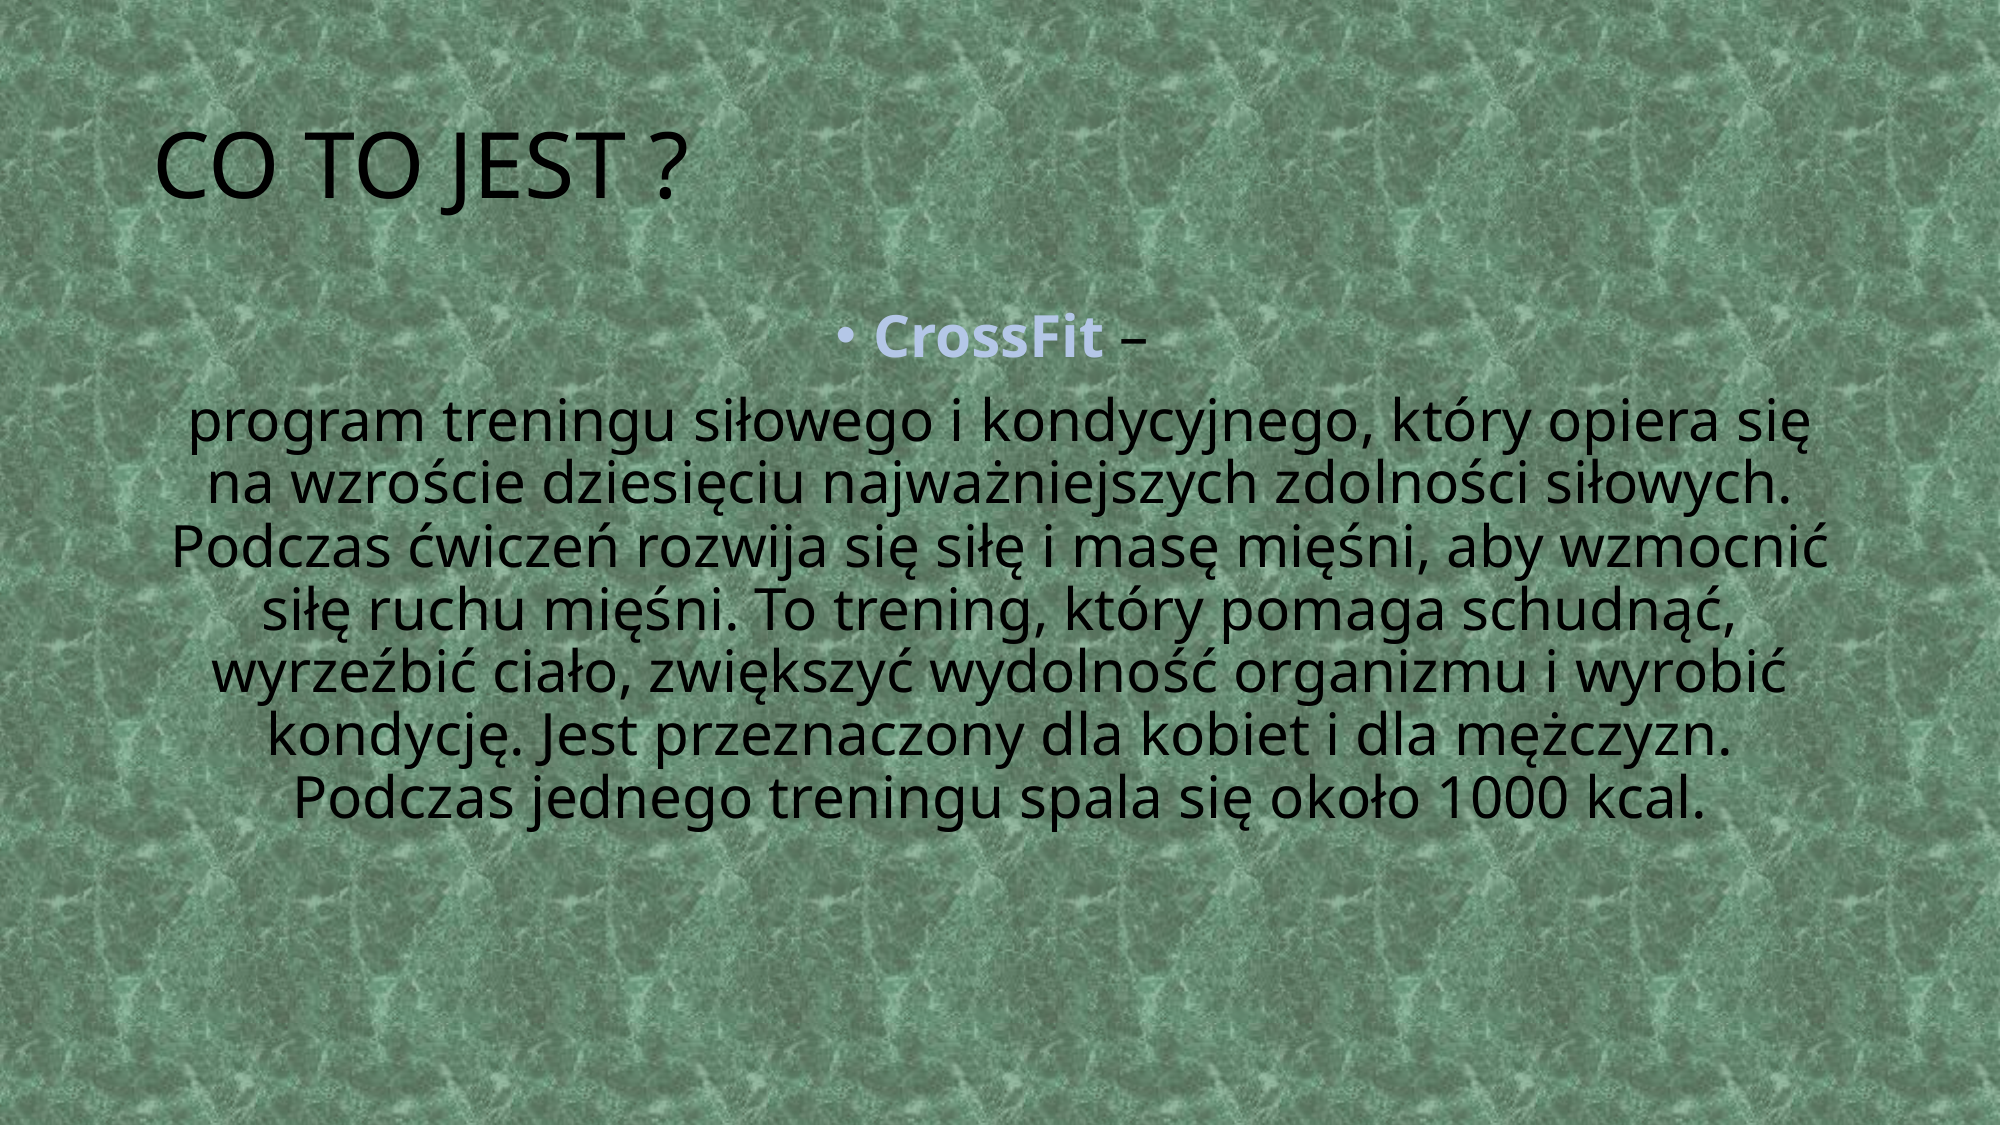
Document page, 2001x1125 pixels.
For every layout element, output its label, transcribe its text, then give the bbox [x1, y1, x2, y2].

list CrossFit – program treningu siłowego i kondycyjnego, który opiera się na wzroście dziesięciu najważniejszych zdolności siłowych. Podczas ćwiczeń rozwija się siłę i masę mięśni, aby wzmocnić siłę ruchu mięśni. To trening, który pomaga schudnąć, wyrzeźbić ciało, zwiększyć wydolność organizmu i wyrobić kondycję. Jest przeznaczony dla kobiet i dla mężczyzn. Podczas jednego treningu spala się około 1000 kcal. [137, 299, 1863, 1014]
title CO TO JEST ? [137, 59, 1863, 278]
